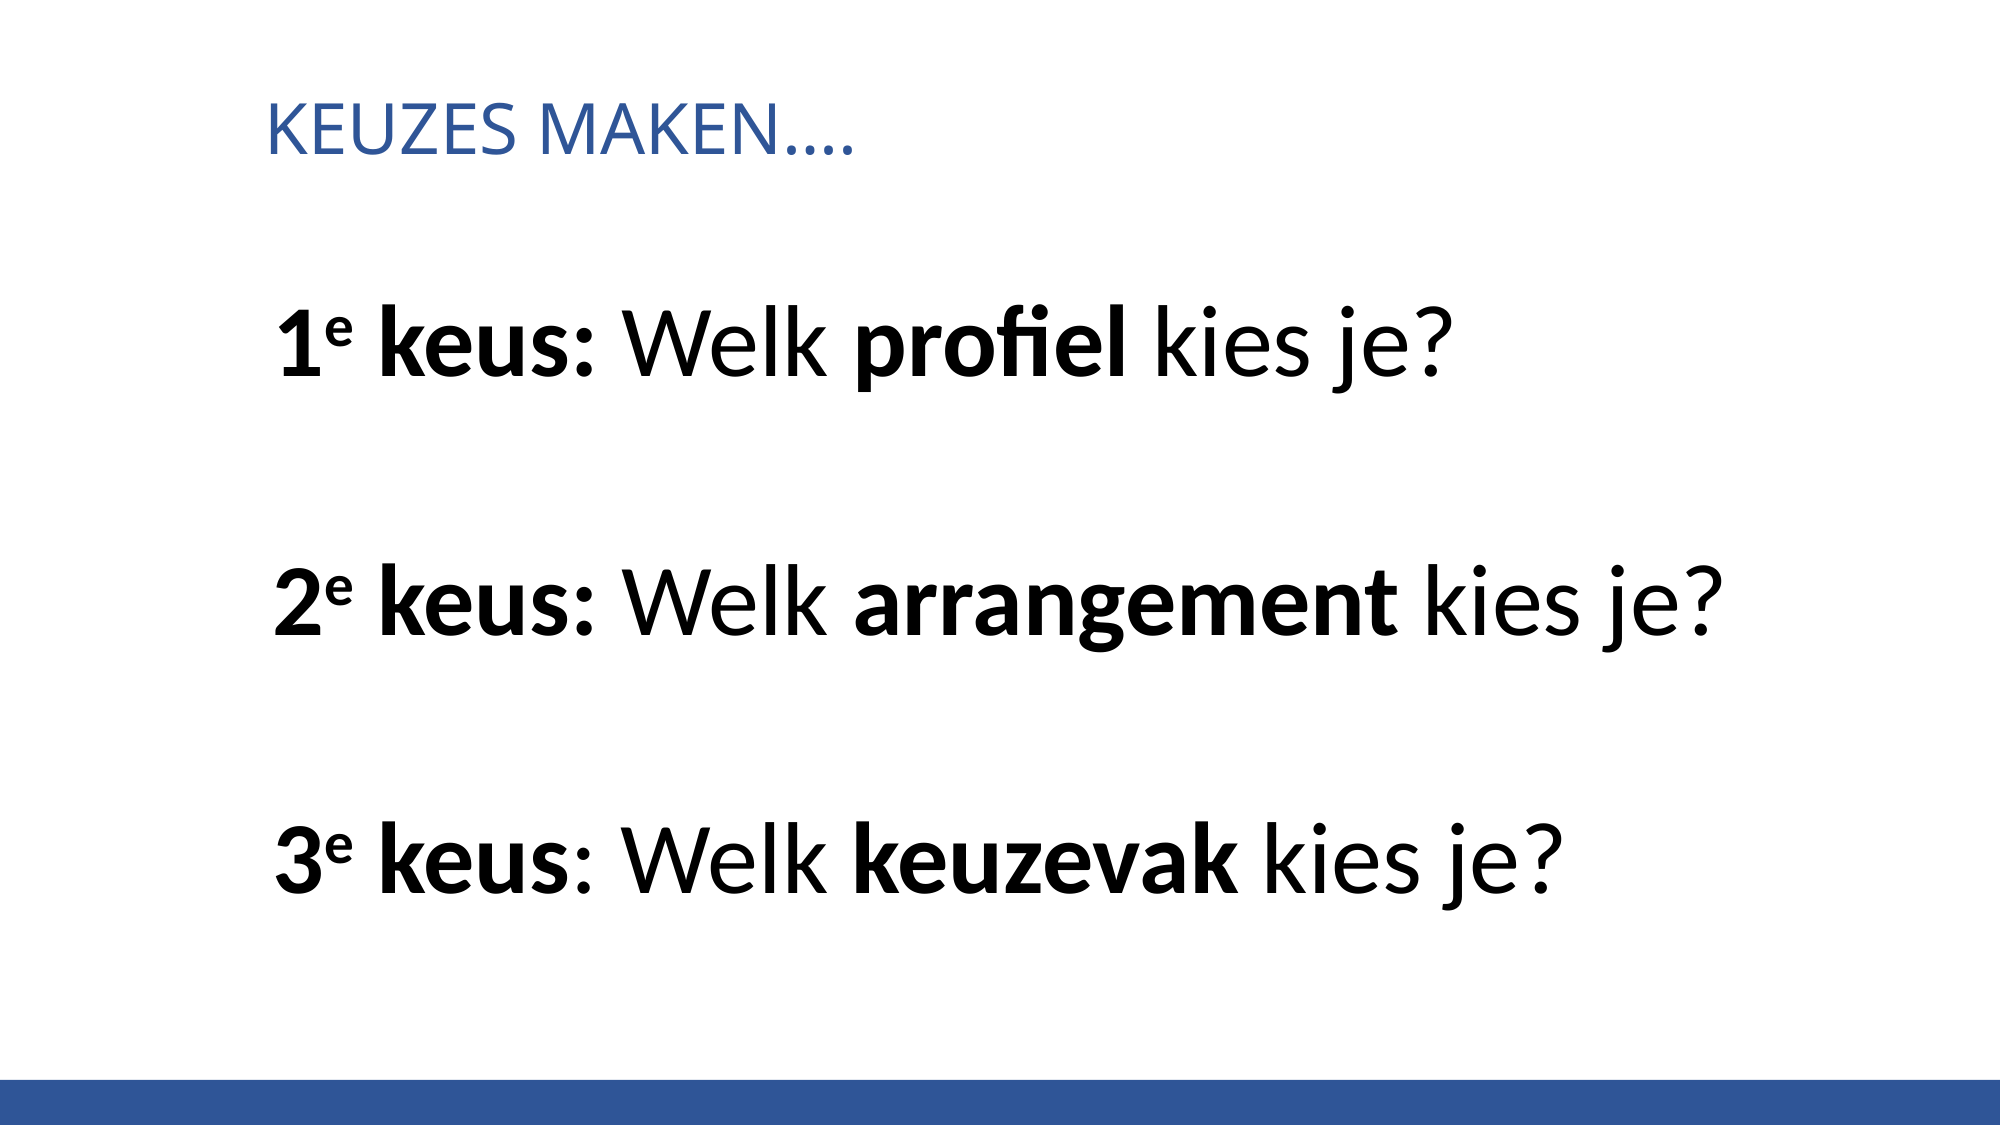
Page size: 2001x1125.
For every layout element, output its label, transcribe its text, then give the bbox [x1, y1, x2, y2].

list 1e keus: Welk profiel kies je? 2e keus: Welk arrangement kies je? 3e keus: Welk keuzevak kies je? [249, 281, 1847, 1074]
title Keuzes maken…. [249, 75, 1750, 263]
